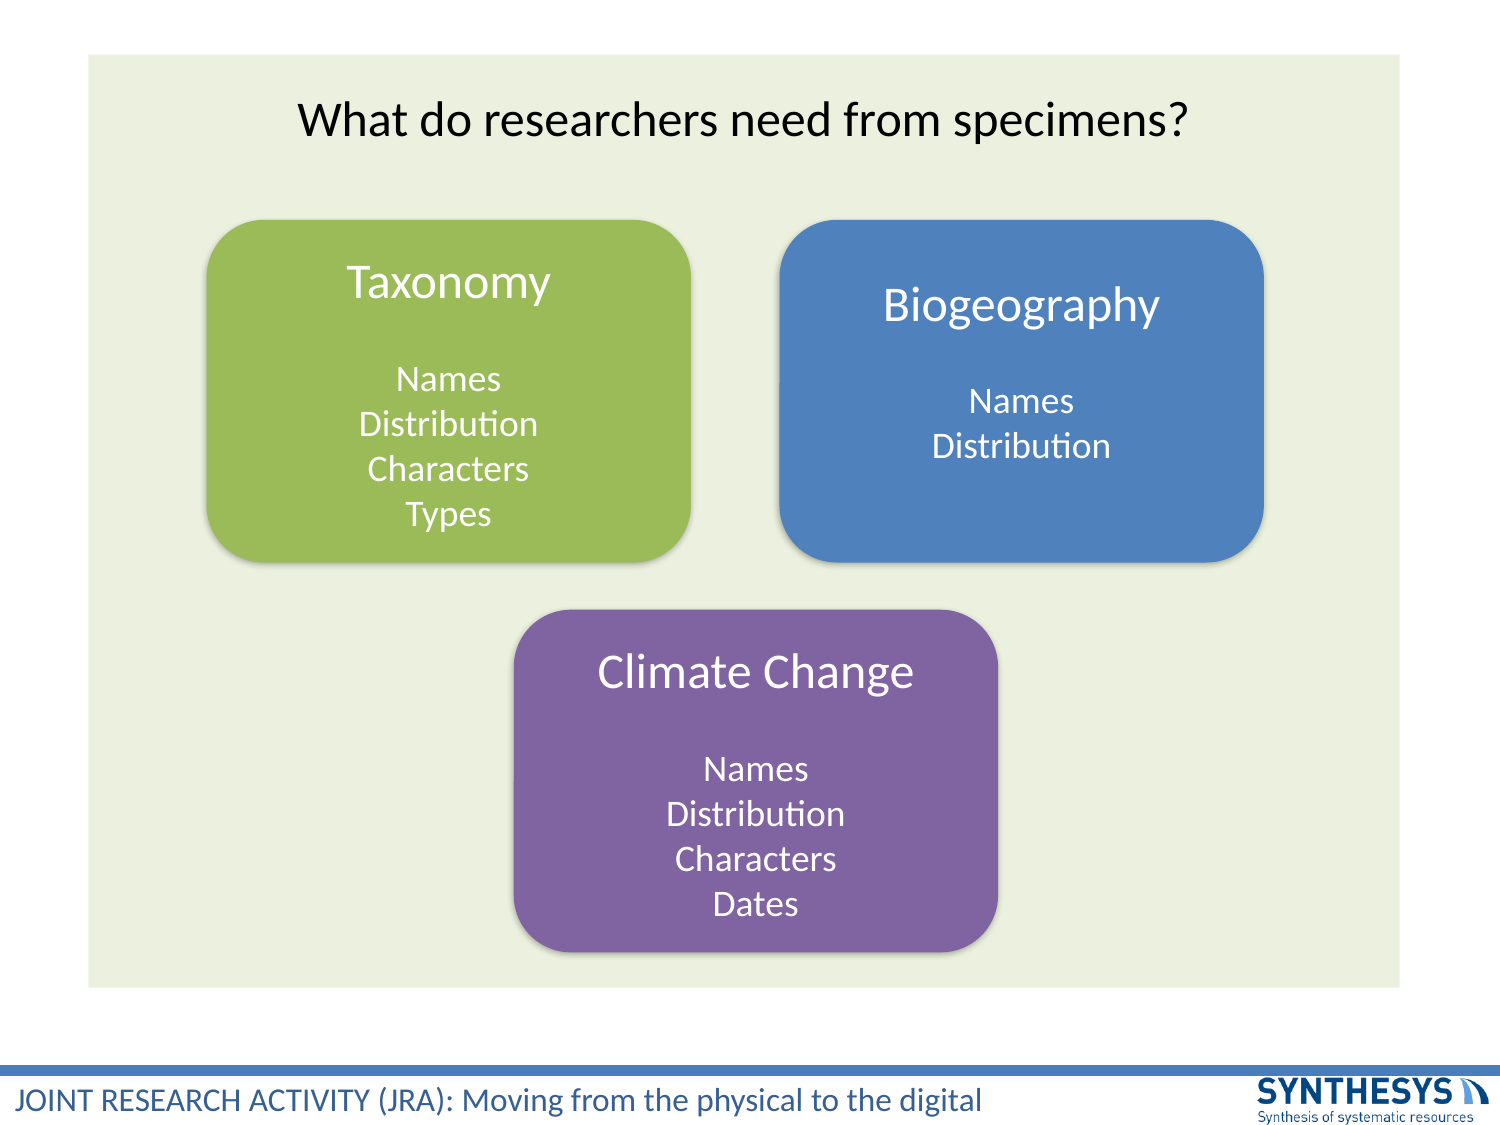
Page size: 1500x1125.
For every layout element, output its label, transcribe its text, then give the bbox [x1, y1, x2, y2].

text_box Climate Change Names Distribution Characters Dates [513, 609, 999, 953]
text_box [0, 1070, 1500, 1125]
text_box Taxonomy Names Distribution Characters Types [206, 219, 691, 563]
text_box [86, 52, 1402, 990]
text_box Biogeography Names Distribution [779, 219, 1264, 563]
text_box What do researchers need from specimens? [88, 79, 1400, 155]
